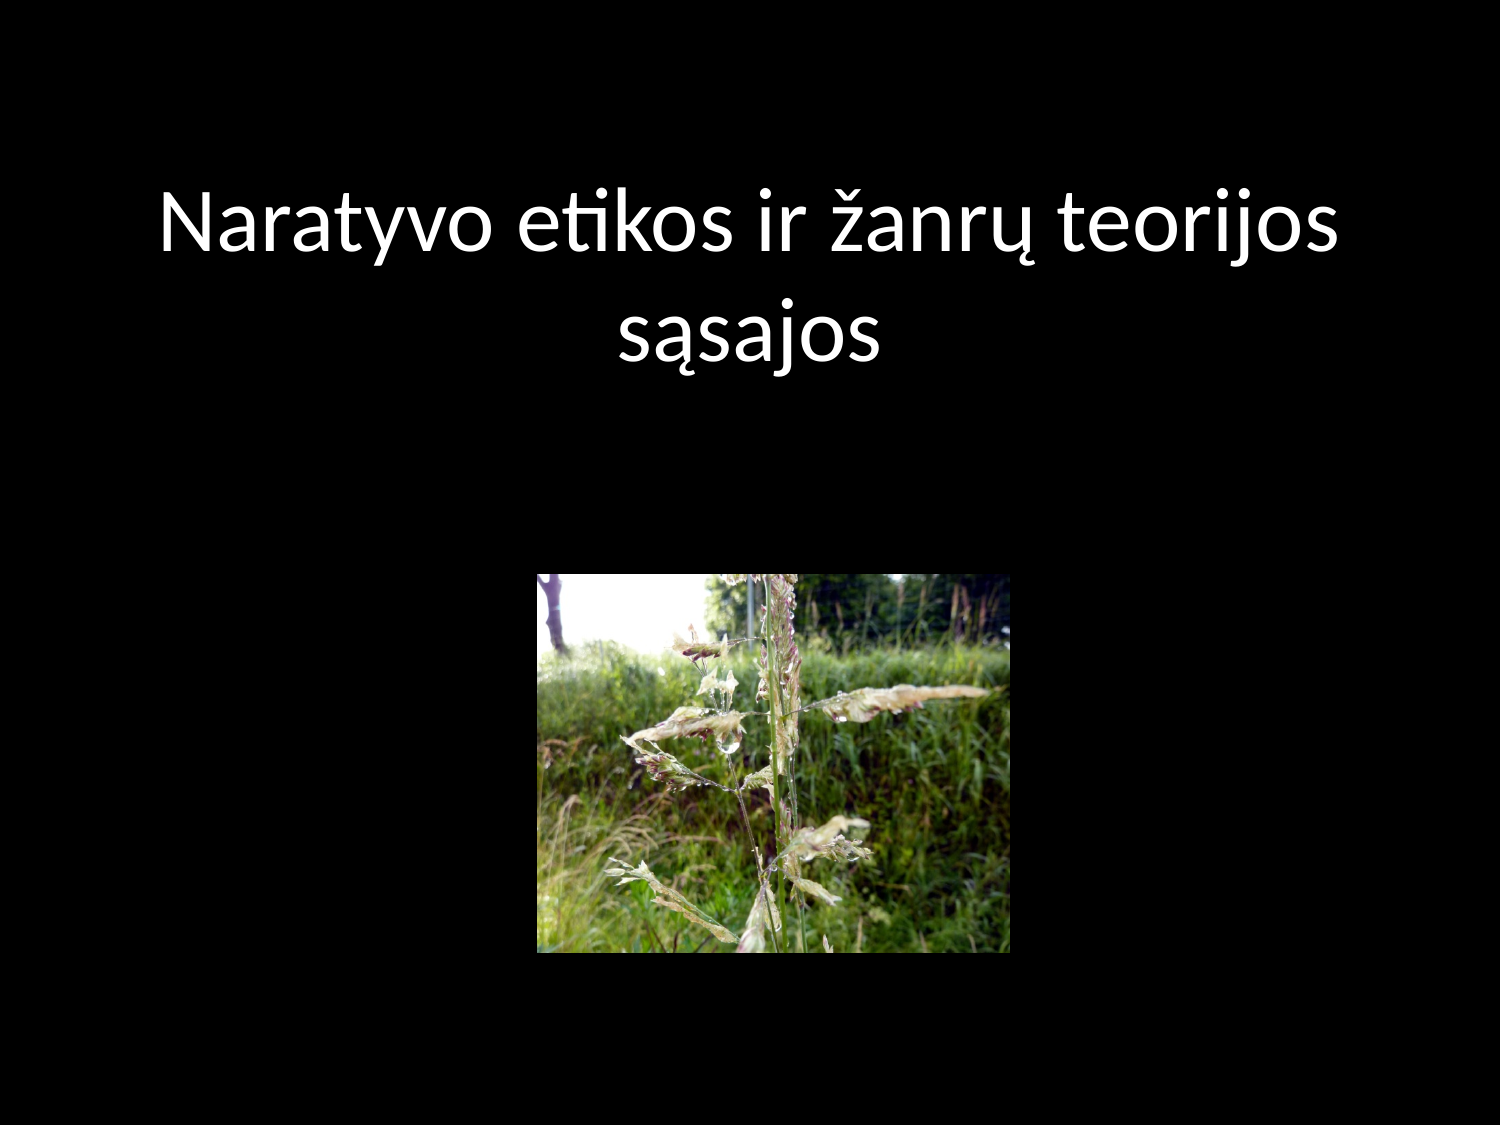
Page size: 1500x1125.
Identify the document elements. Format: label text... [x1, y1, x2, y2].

picture [537, 574, 1011, 953]
title Naratyvo etikos ir žanrų teorijos sąsajos [112, 149, 1388, 391]
